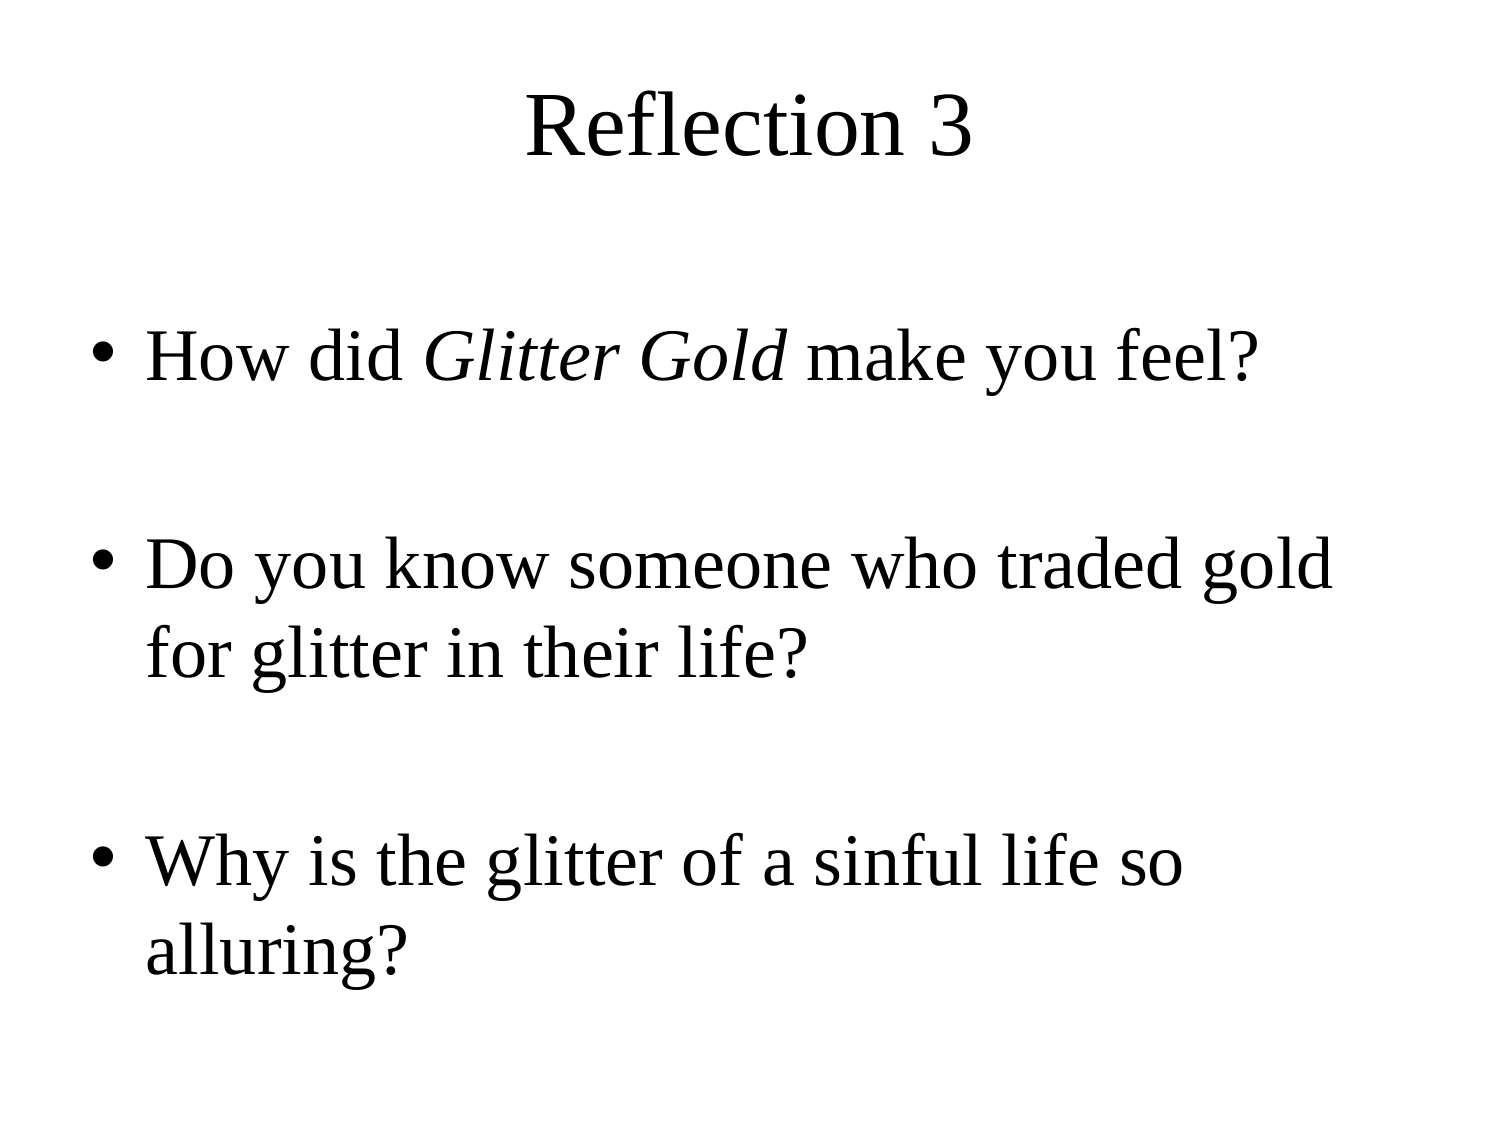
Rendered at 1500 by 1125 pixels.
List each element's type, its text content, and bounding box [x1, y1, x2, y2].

title Reflection 3 [75, 24, 1425, 213]
list How did Glitter Gold make you feel? Do you know someone who traded gold for glitter in their life? Why is the glitter of a sinful life so alluring? [75, 224, 1425, 1000]
